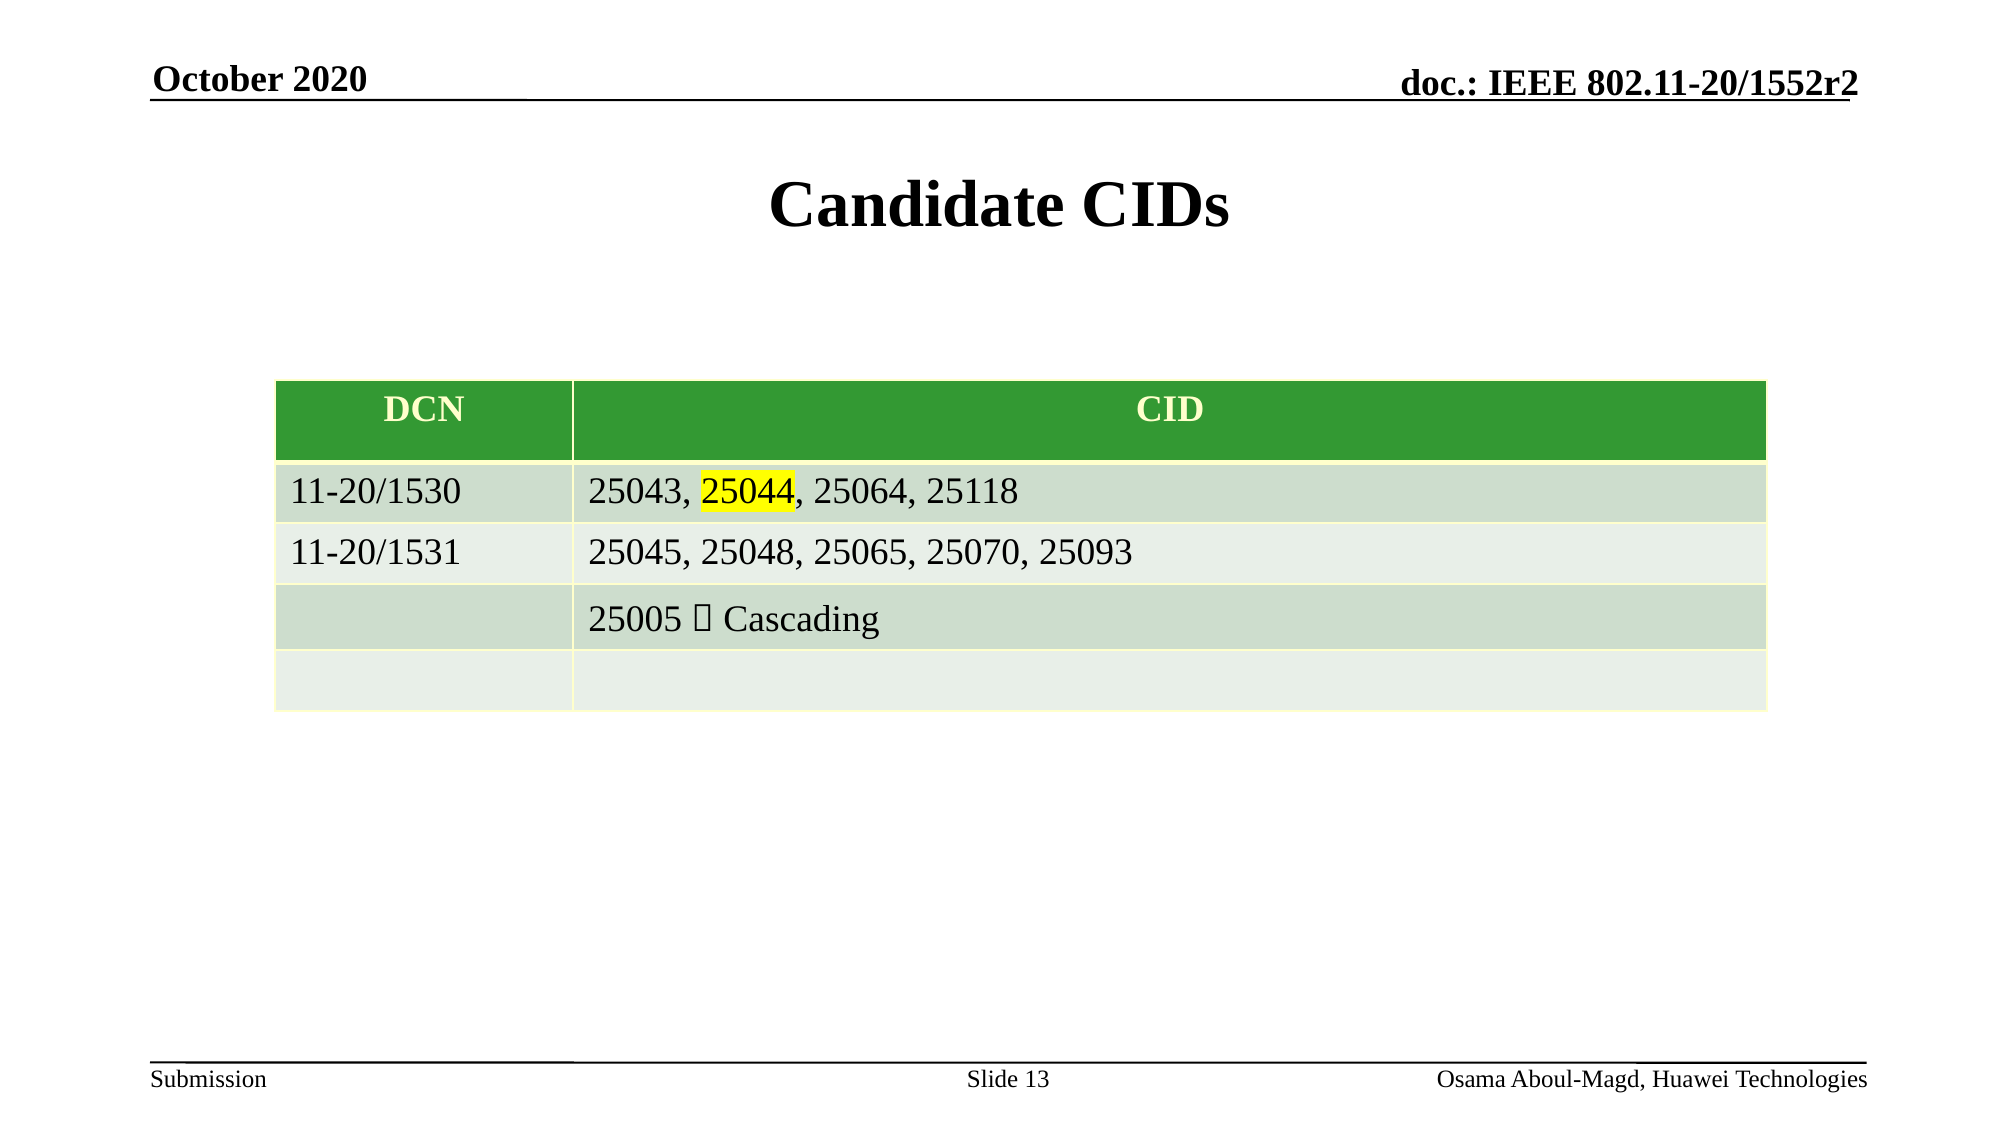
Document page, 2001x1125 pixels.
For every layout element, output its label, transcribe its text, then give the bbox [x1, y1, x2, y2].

table_cell 25043, 25044, 25064, 25118 [574, 465, 1766, 522]
footer Osama Aboul-Magd, Huawei Technologies [1171, 1061, 1869, 1093]
table_cell [574, 651, 1766, 710]
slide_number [152, 54, 563, 100]
table_cell [276, 585, 572, 649]
table_cell 25005  Cascading [574, 585, 1766, 649]
table_header CID [574, 381, 1766, 460]
title Candidate CIDs [149, 112, 1850, 288]
table_header DCN [276, 381, 572, 460]
slide_number Slide 13 [950, 1061, 1067, 1123]
table_cell 11-20/1530 [276, 465, 572, 522]
table_cell [276, 651, 572, 710]
table_cell 25045, 25048, 25065, 25070, 25093 [574, 524, 1766, 583]
table_cell 11-20/1531 [276, 524, 572, 583]
